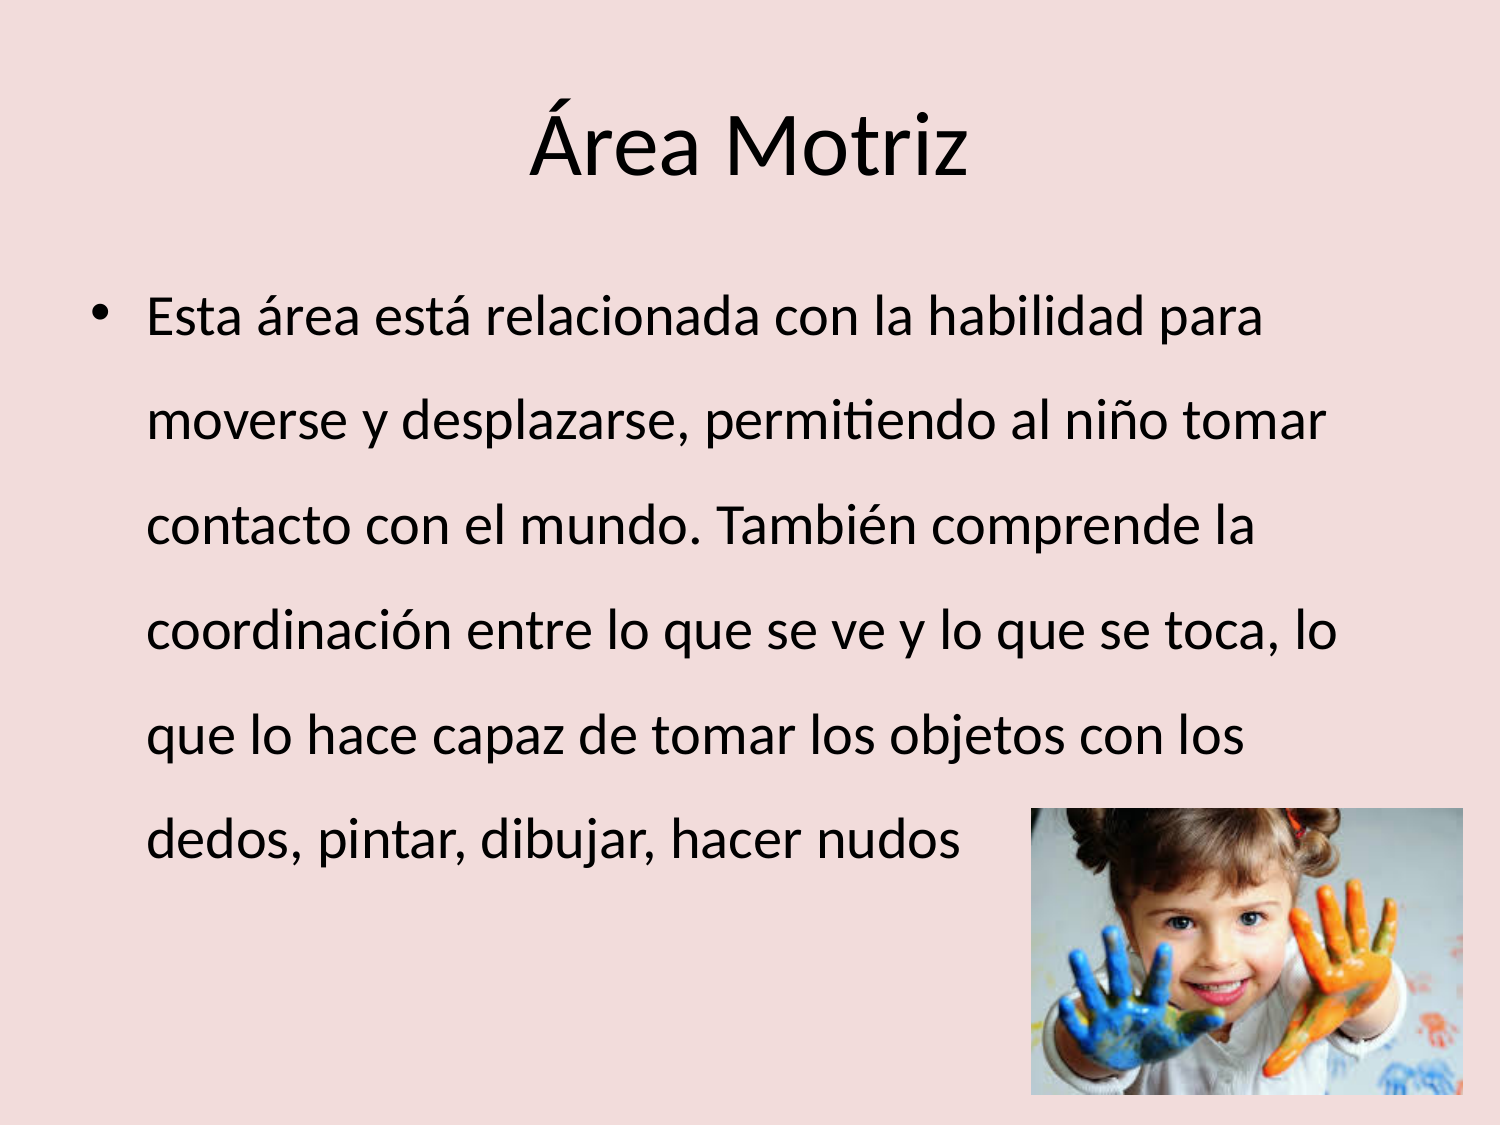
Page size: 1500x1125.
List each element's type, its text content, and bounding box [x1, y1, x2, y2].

list Esta área está relacionada con la habilidad para moverse y desplazarse, permitiendo al niño tomar contacto con el mundo. También comprende la coordinación entre lo que se ve y lo que se toca, lo que lo hace capaz de tomar los objetos con los dedos, pintar, dibujar, hacer nudos [75, 234, 1425, 1005]
title Área Motriz [75, 45, 1425, 233]
picture [1031, 808, 1463, 1095]
